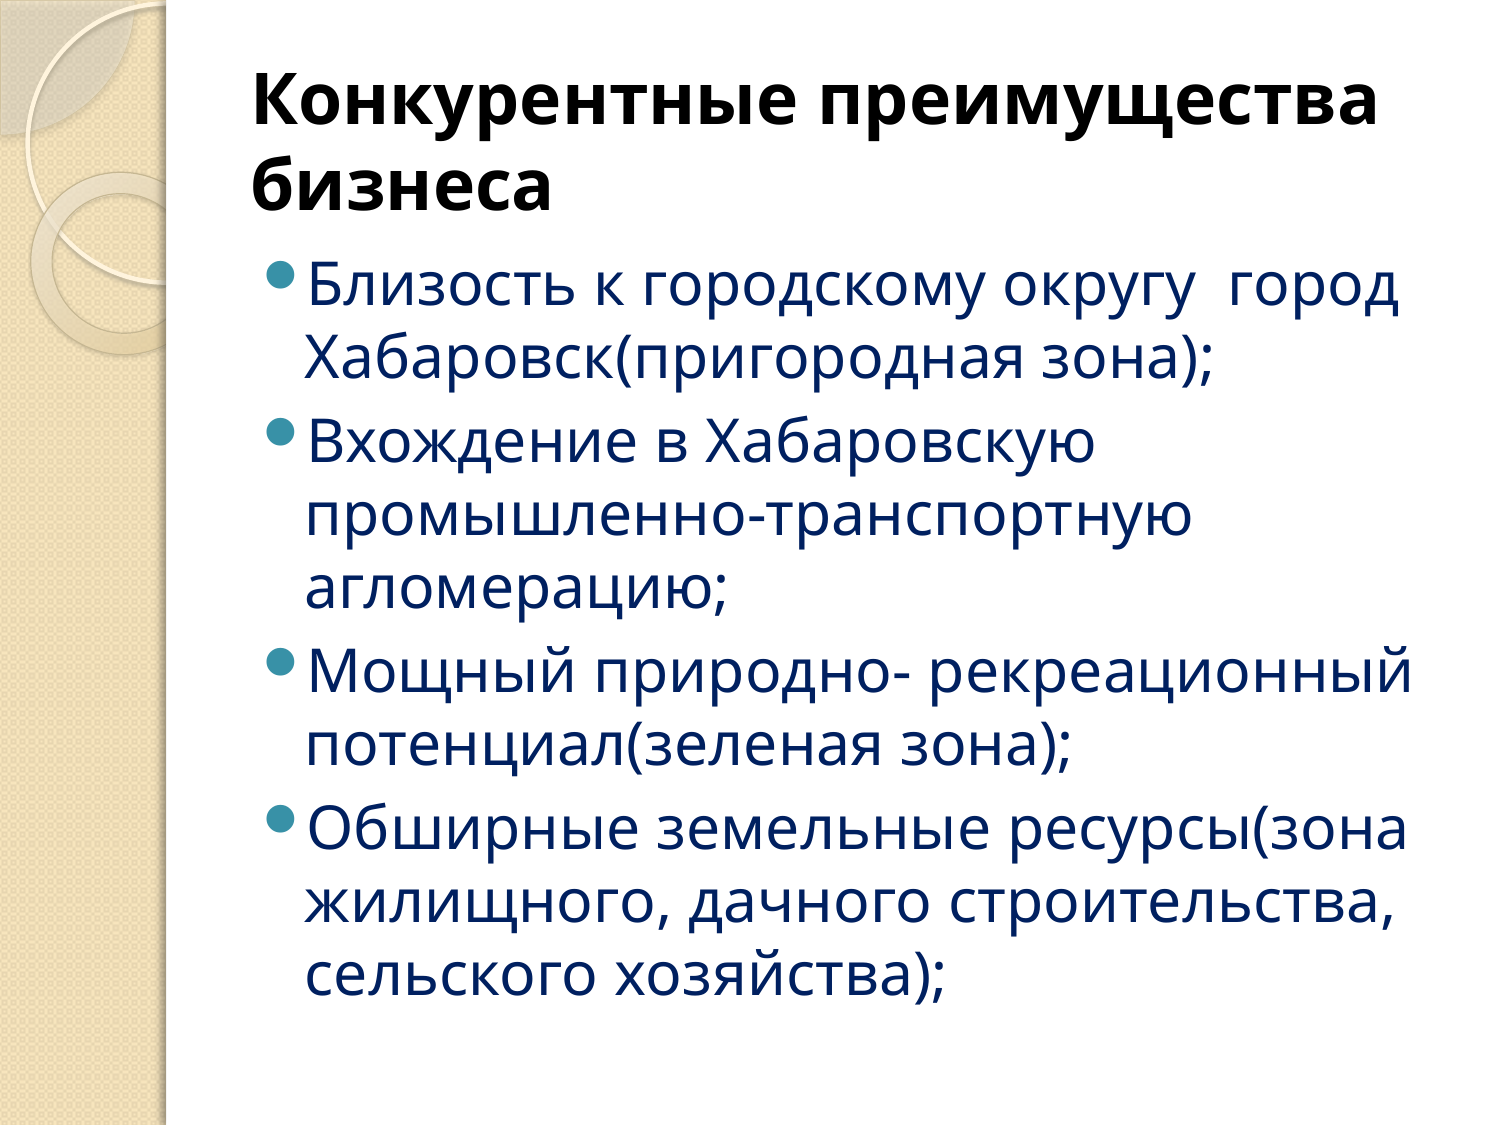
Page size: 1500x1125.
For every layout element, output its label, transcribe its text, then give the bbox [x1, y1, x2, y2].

list Близость к городскому округу город Хабаровск(пригородная зона); Вхождение в Хабаровскую промышленно-транспортную агломерацию; Мощный природно- рекреационный потенциал(зеленая зона); Обширные земельные ресурсы(зона жилищного, дачного строительства, сельского хозяйства); [235, 237, 1466, 1025]
title Конкурентные преимущества бизнеса [235, 45, 1466, 233]
